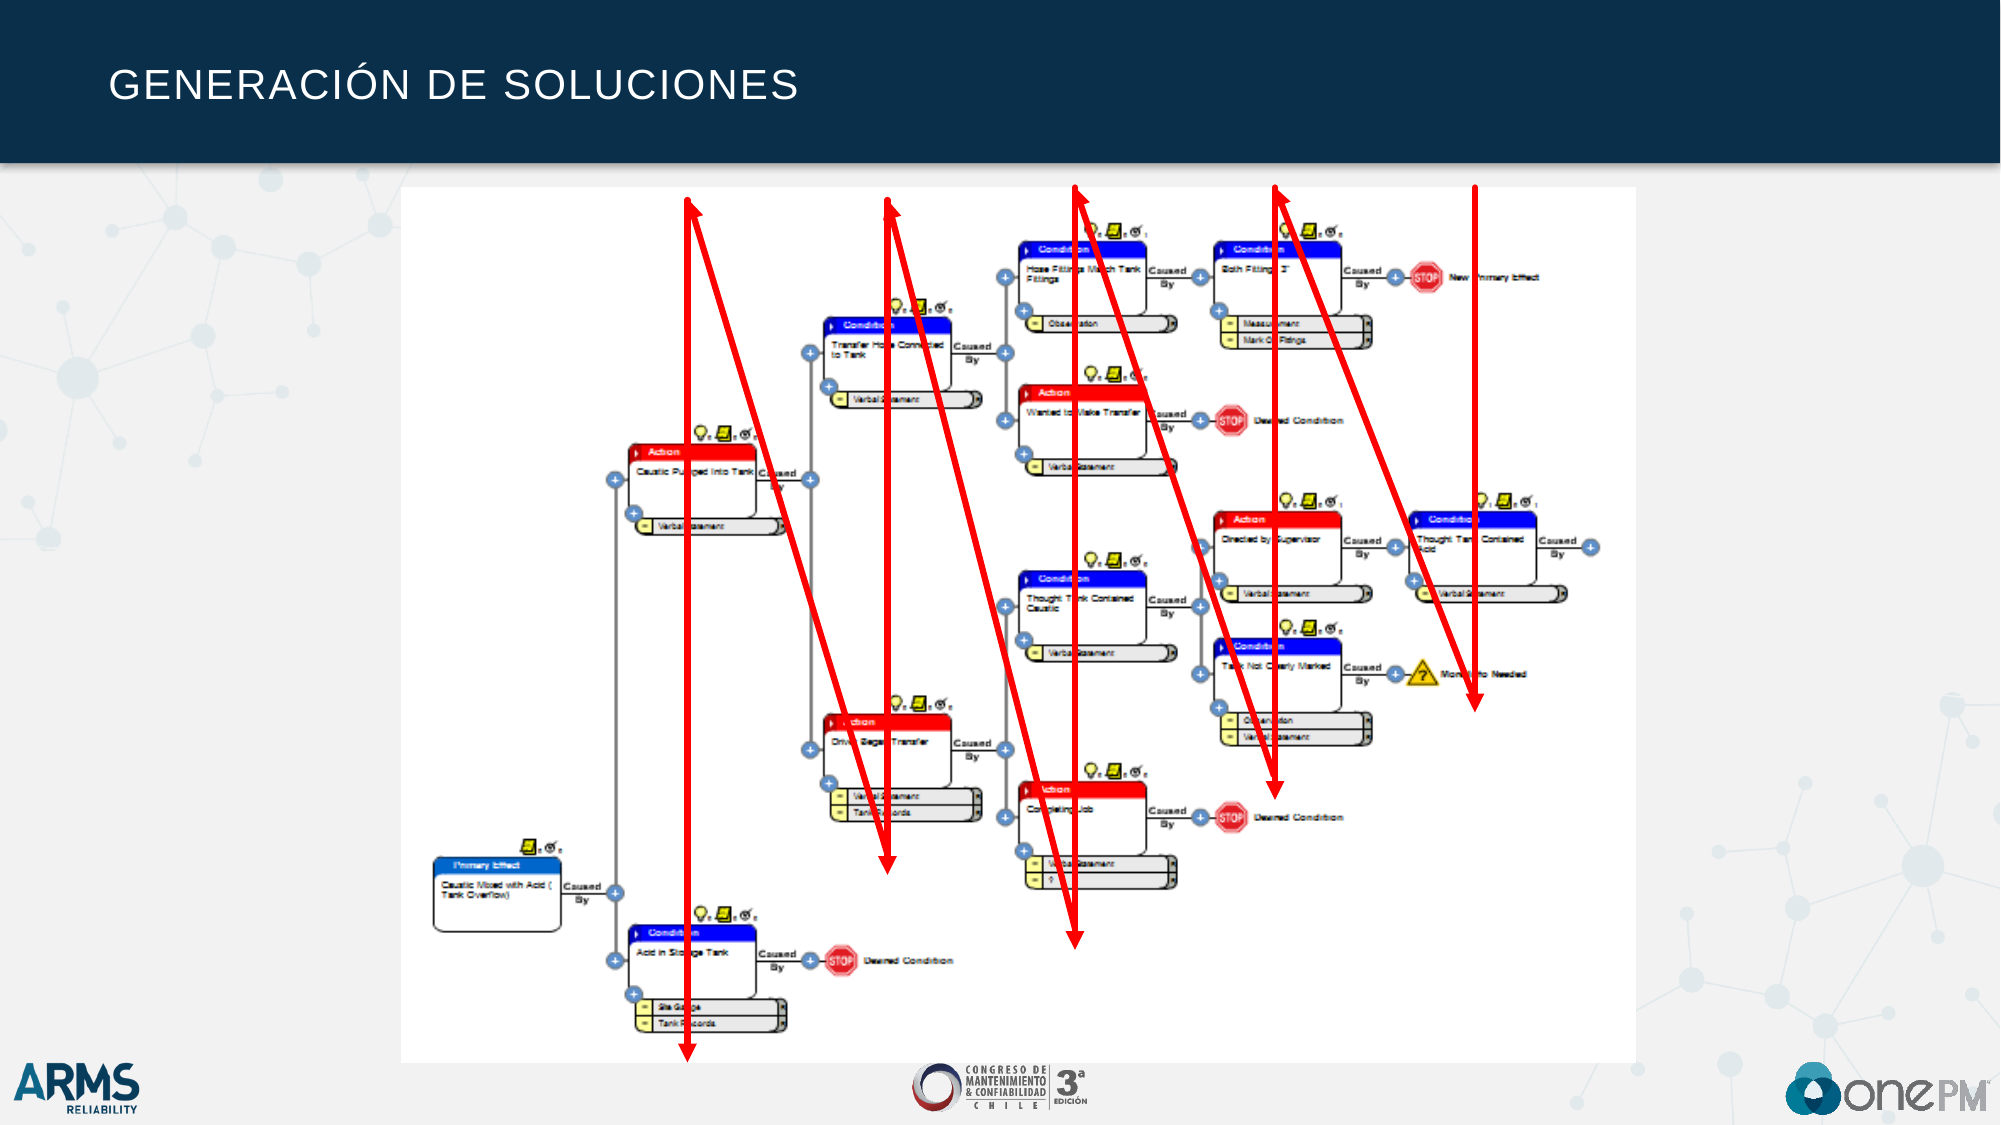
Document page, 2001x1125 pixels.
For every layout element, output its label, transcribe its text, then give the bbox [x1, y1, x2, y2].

picture [12, 1062, 140, 1114]
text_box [688, 199, 888, 853]
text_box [887, 199, 1076, 929]
title Generación de Soluciones [88, 0, 1910, 165]
picture [401, 187, 1074, 1063]
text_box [1074, 187, 1274, 776]
picture [1783, 1058, 1993, 1118]
picture [688, 187, 1636, 1112]
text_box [1275, 187, 1476, 701]
